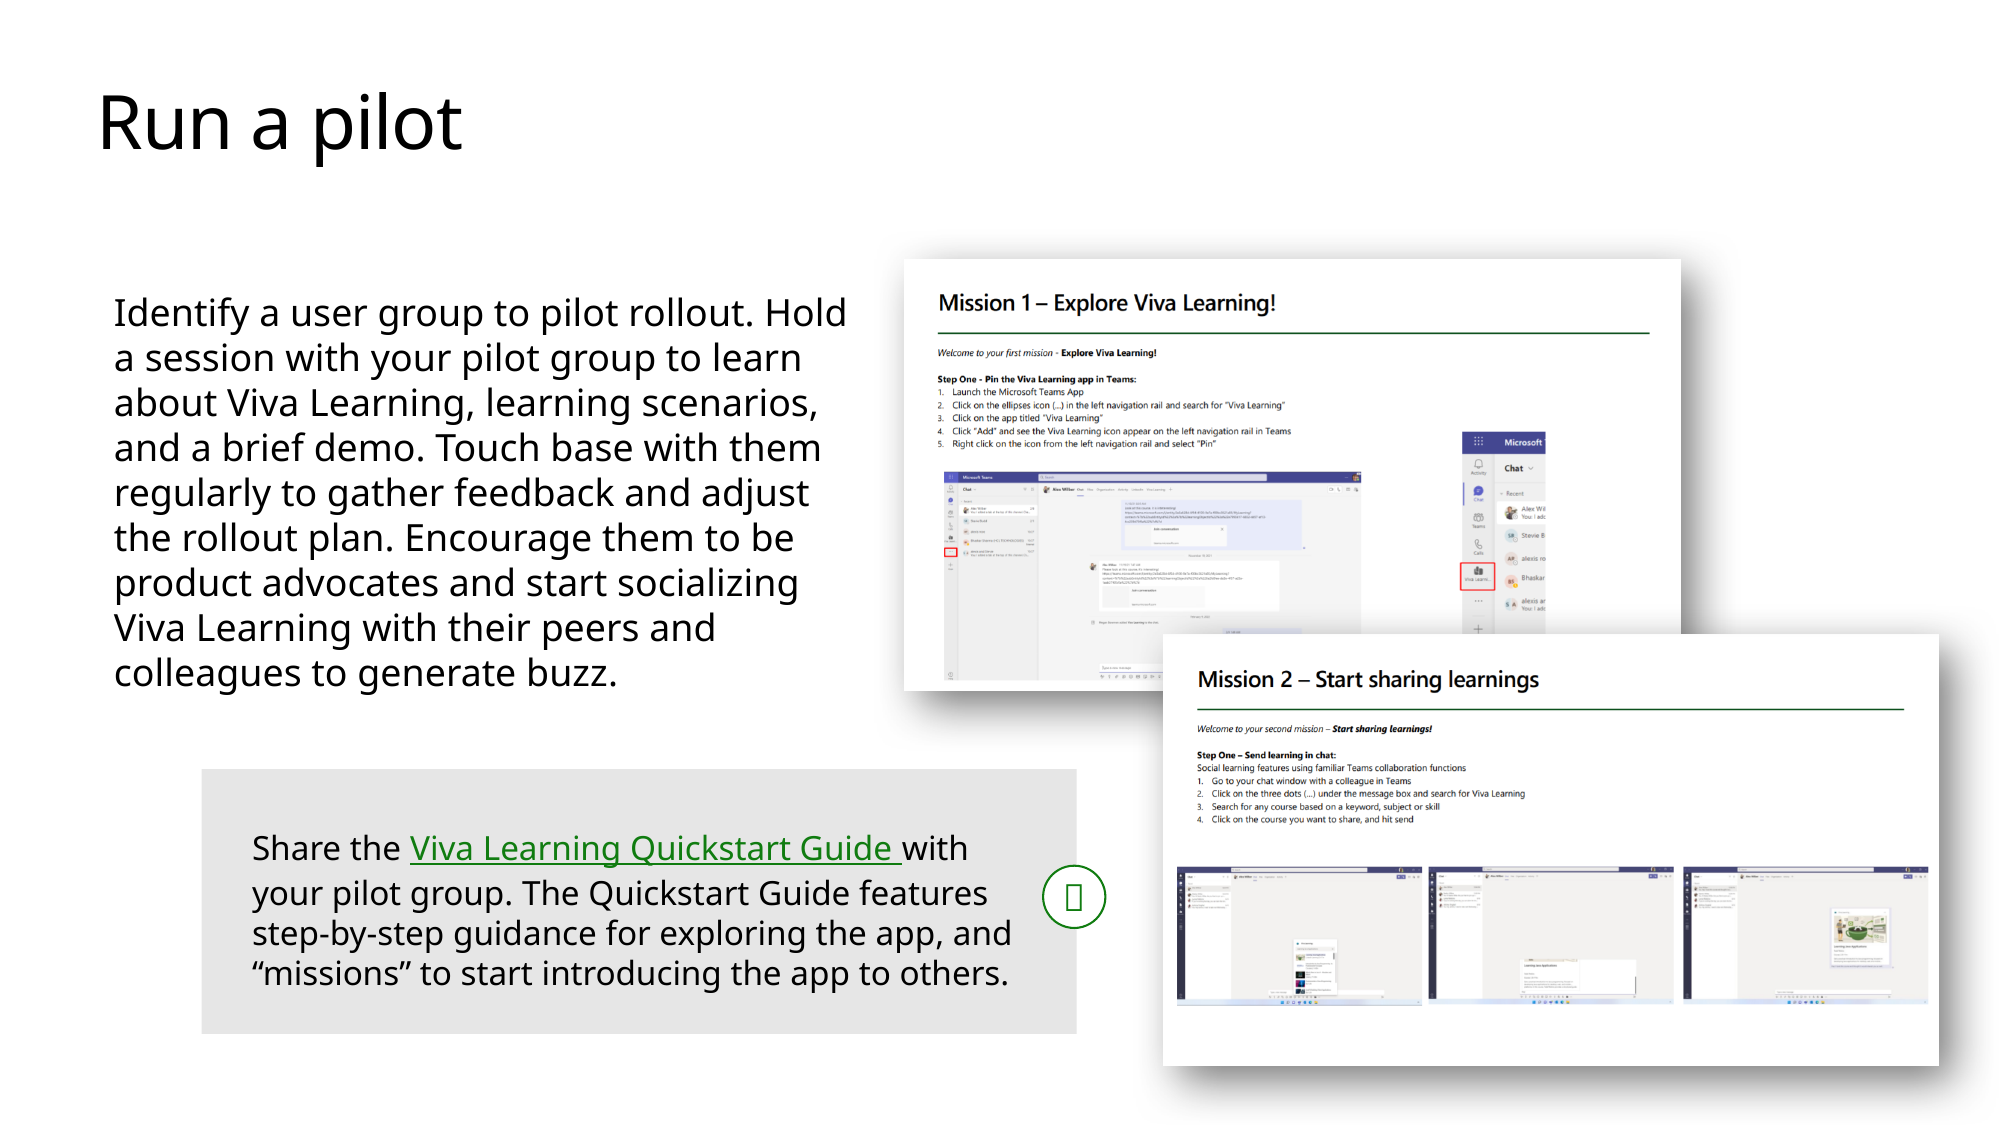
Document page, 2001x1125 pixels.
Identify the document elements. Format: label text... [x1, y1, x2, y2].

picture [904, 259, 1939, 1066]
title Run a pilot [96, 75, 1904, 166]
text_box  [1042, 864, 1107, 929]
text_box [201, 768, 1077, 1035]
text_box Share the Viva Learning Quickstart Guide with your pilot group. The Quickstart Guide features step-by-step guidance for exploring the app, and “missions” to start introducing the app to others. [252, 826, 1028, 992]
list Identify a user group to pilot rollout. Hold a session with your pilot group to learn about Viva Learning, learning scenarios, and a brief demo. Touch base with them regularly to gather feedback and adjust the rollout plan. Encourage them to be product advocates and start socializing Viva Learning with their peers and colleagues to generate buzz. [113, 288, 862, 653]
